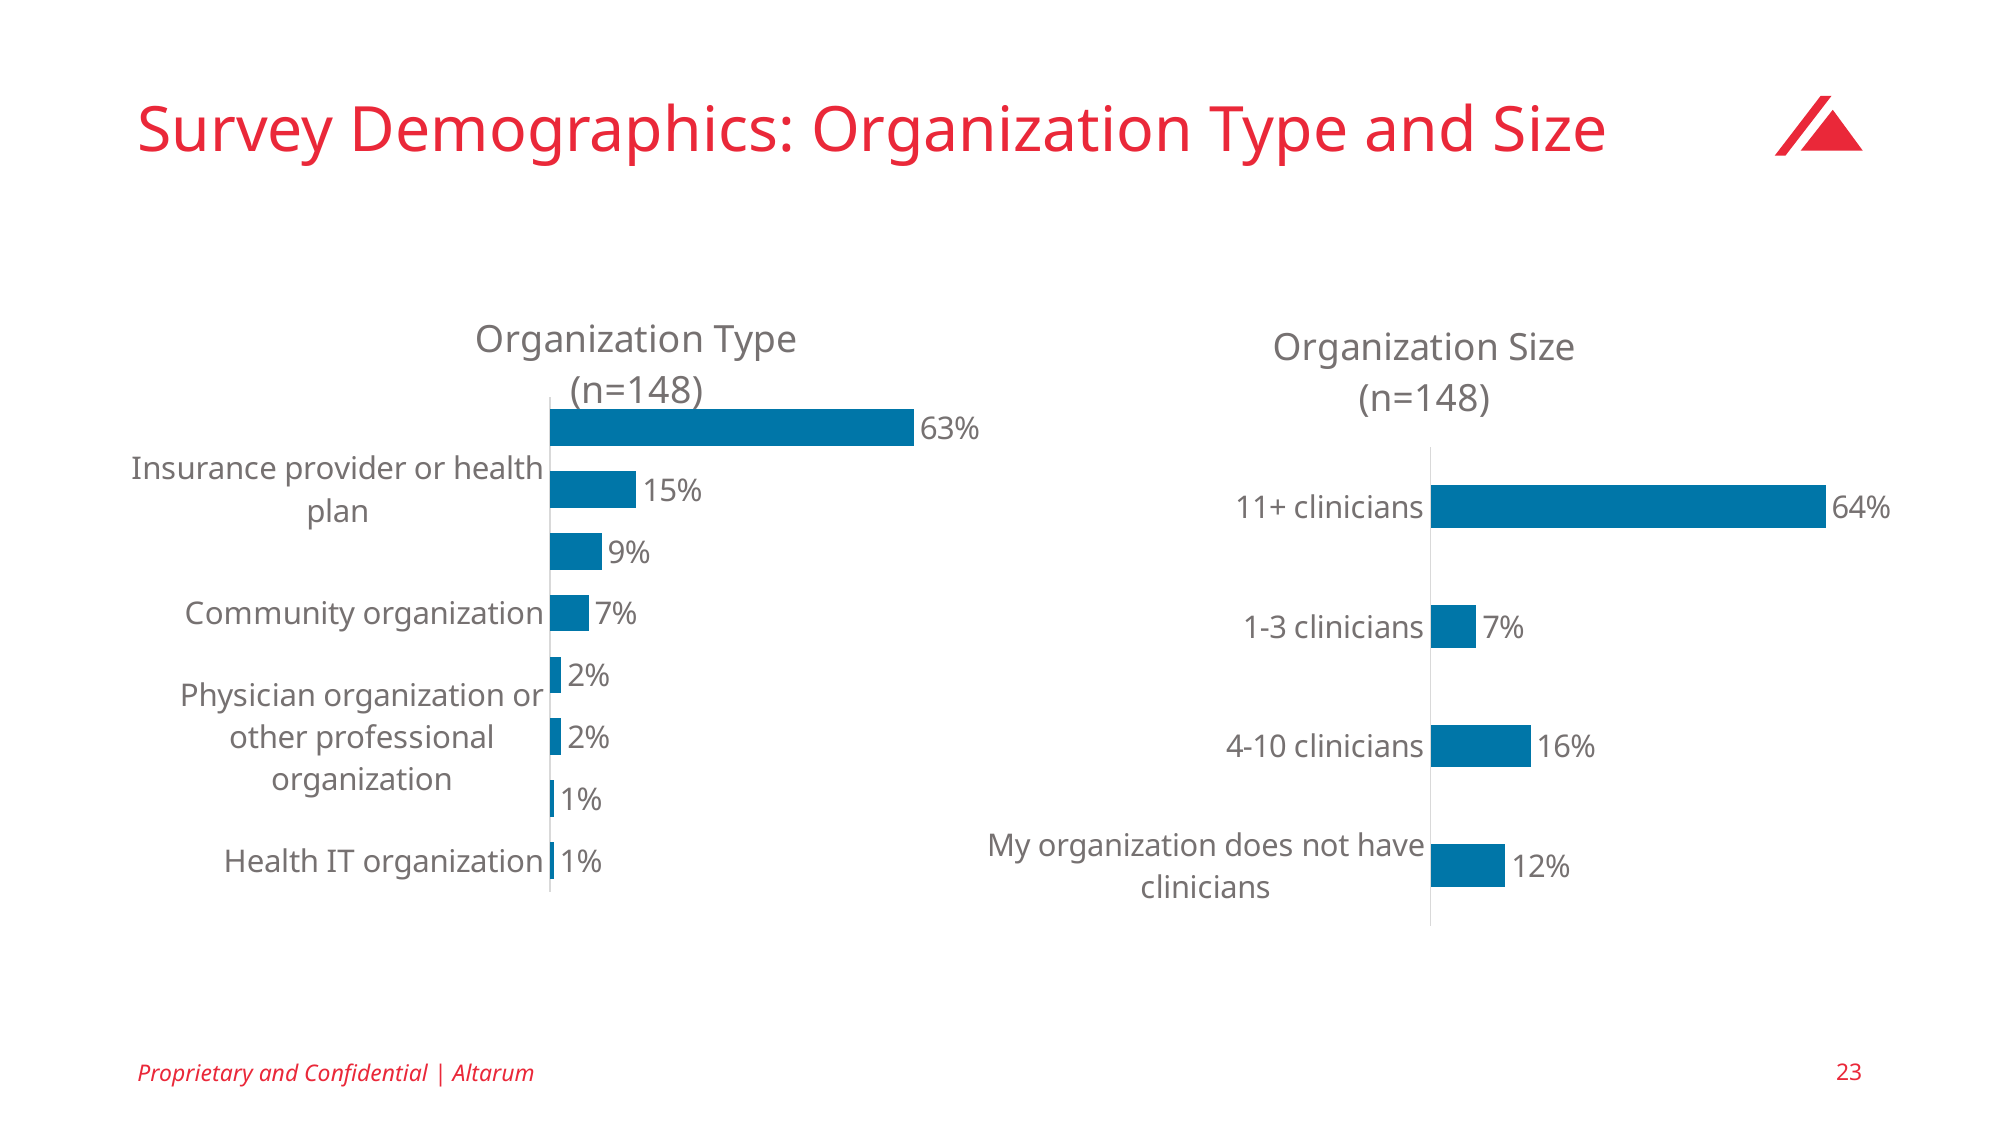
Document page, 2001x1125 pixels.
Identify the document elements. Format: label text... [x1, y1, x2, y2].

footer Proprietary and Confidential | Altarum [137, 1042, 701, 1103]
slide_number 23 [1599, 1042, 1863, 1103]
chart [107, 286, 1893, 939]
title Survey Demographics: Organization Type and Size [137, 24, 1675, 242]
